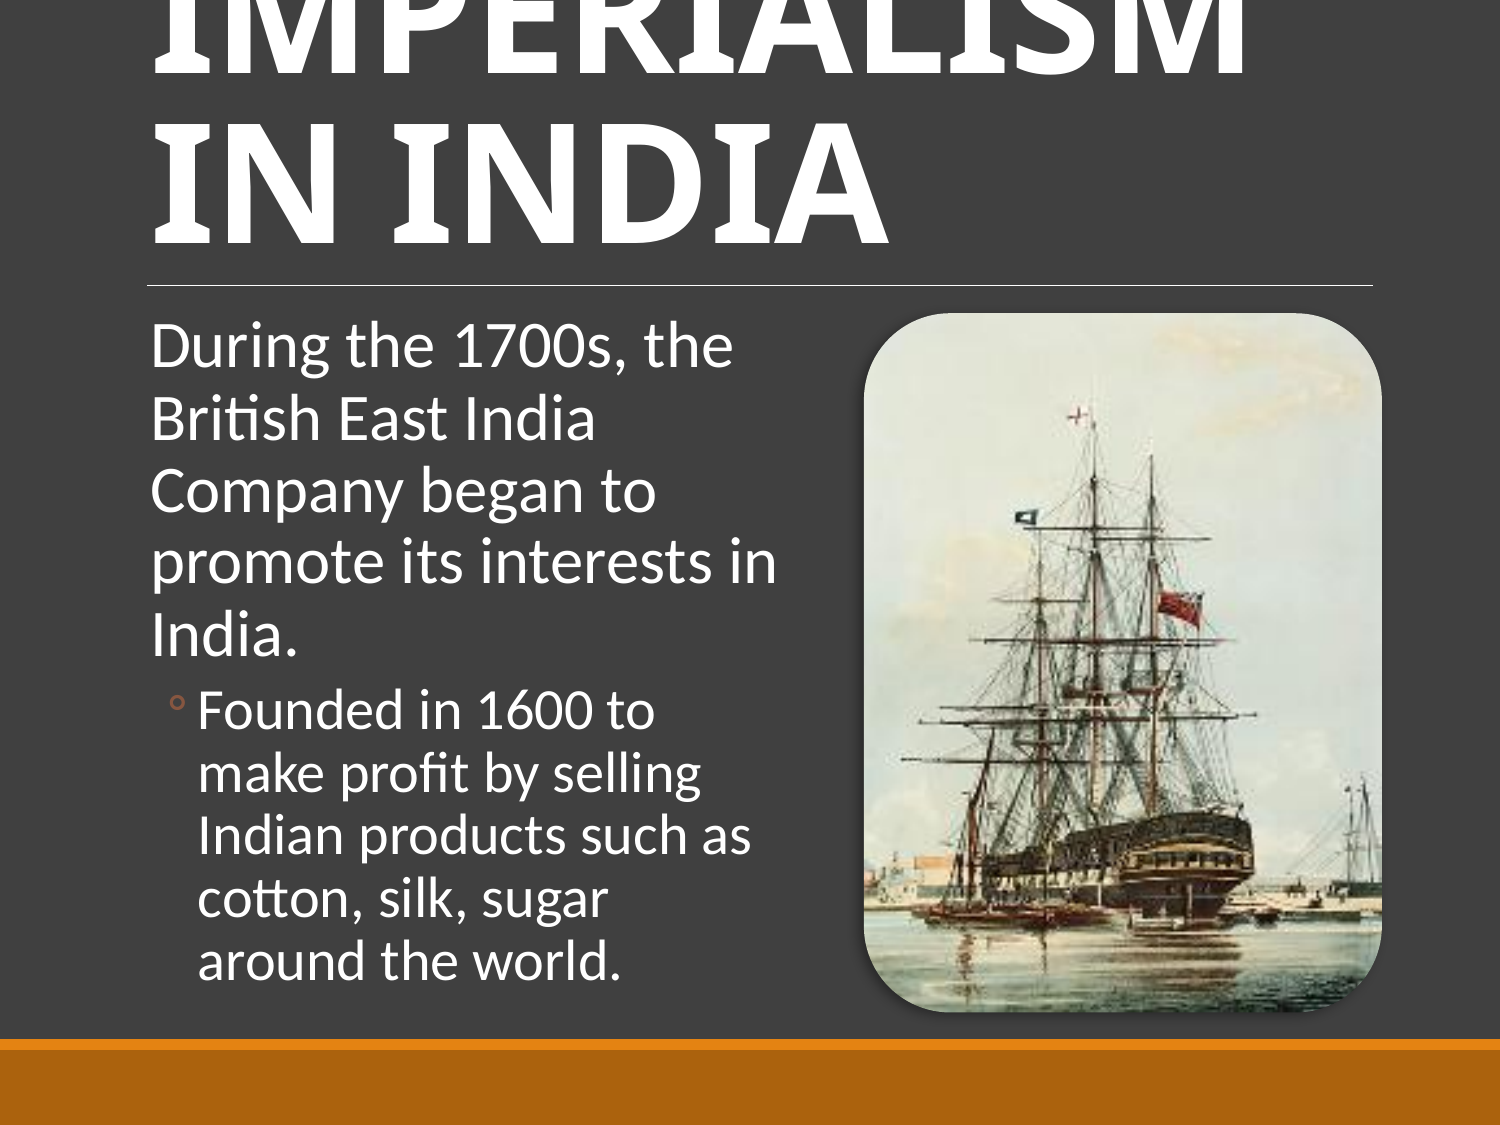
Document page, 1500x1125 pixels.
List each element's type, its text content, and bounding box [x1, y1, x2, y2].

picture [863, 312, 1383, 1013]
title IMPERIALISM IN INDIA [135, 47, 1373, 285]
list During the 1700s, the British East India Company began to promote its interests in India. Founded in 1600 to make profit by selling Indian products such as cotton, silk, sugar around the world. [135, 302, 793, 1050]
